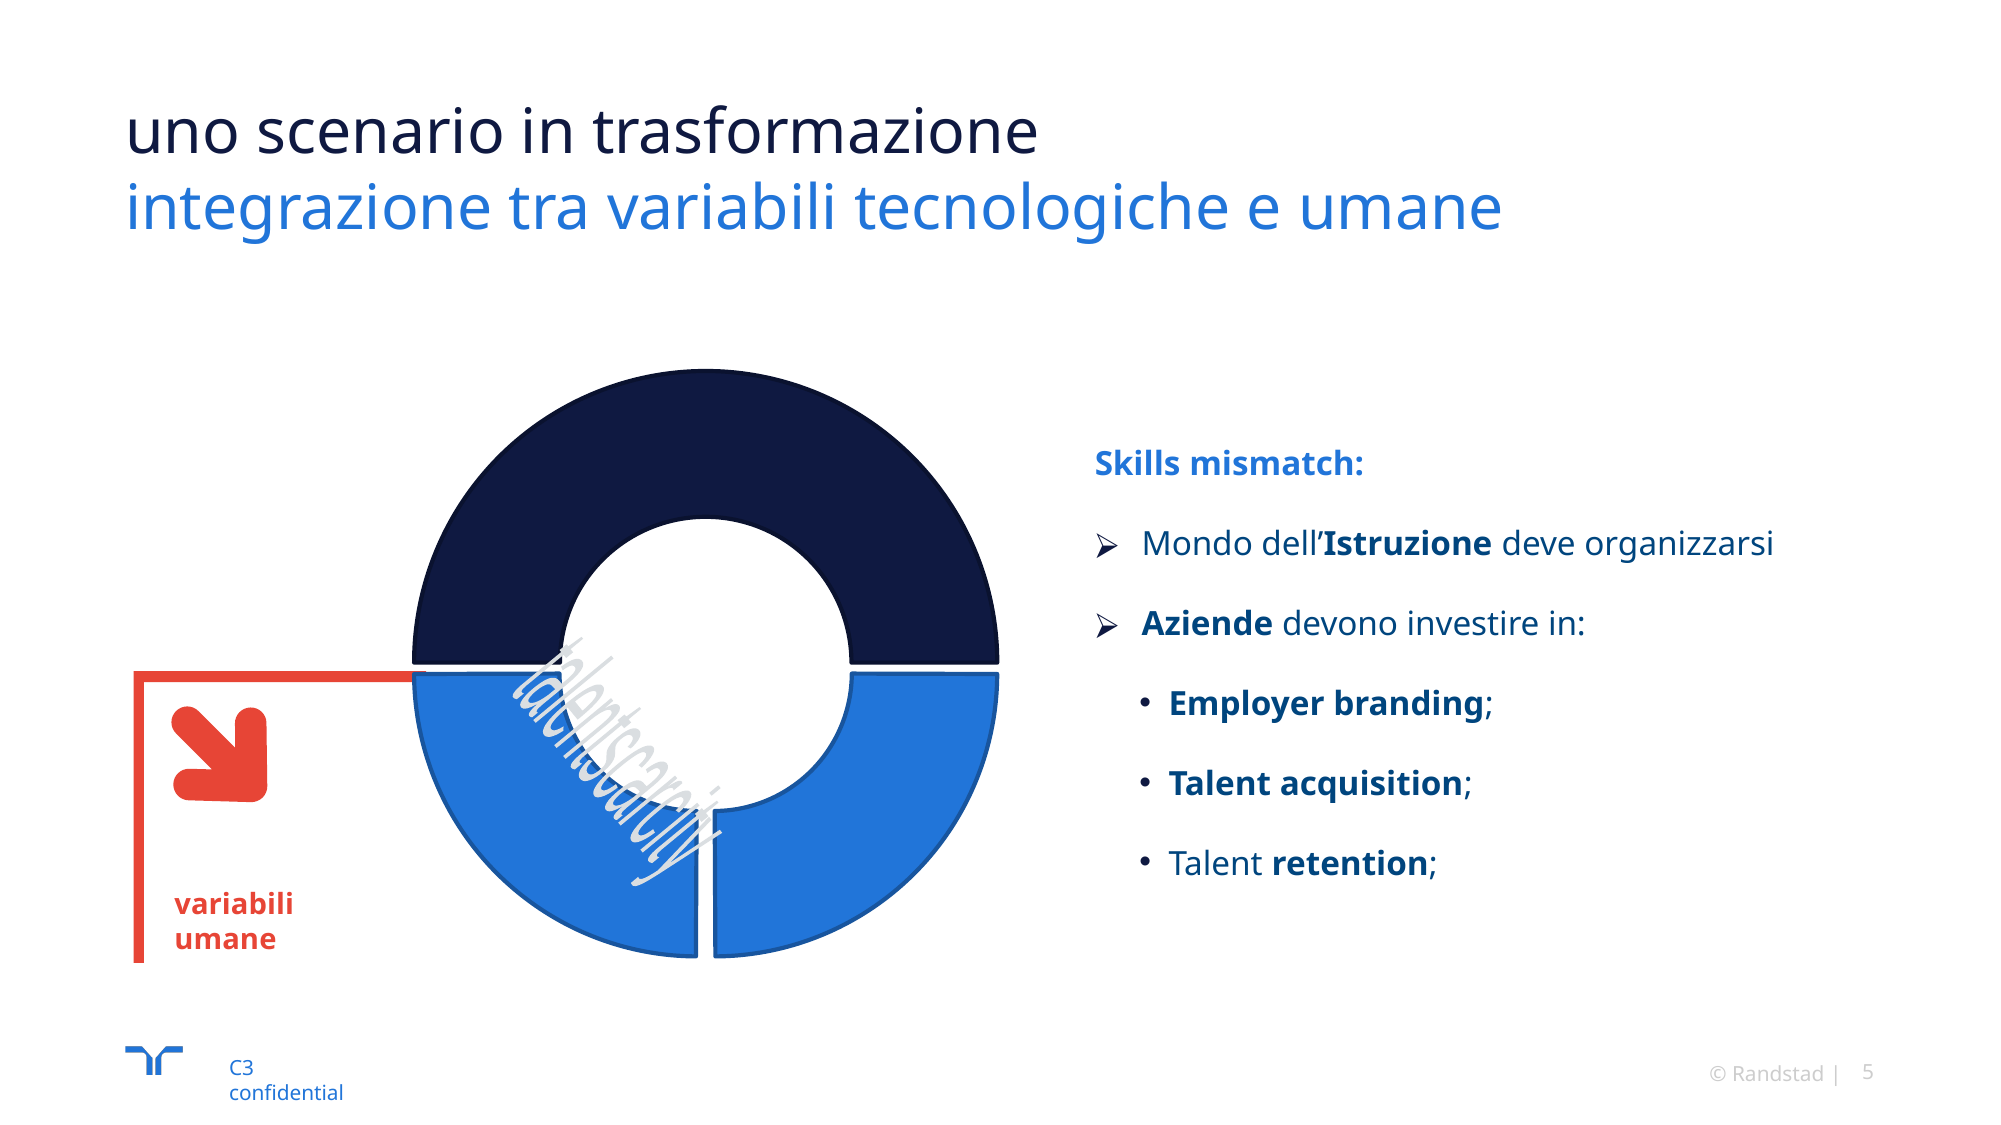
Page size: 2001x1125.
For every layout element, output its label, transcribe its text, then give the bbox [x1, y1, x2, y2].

text_box [714, 673, 998, 957]
text_box [414, 370, 998, 663]
text_box [171, 706, 268, 803]
text_box C3 confidential [214, 1046, 382, 1088]
text_box [133, 671, 427, 963]
picture [125, 1032, 191, 1075]
text_box variabili umane [159, 878, 466, 964]
footer © Randstad [996, 1042, 1825, 1103]
text_box [414, 673, 697, 957]
title uno scenario in trasformazione integrazione tra variabili tecnologiche e umane [125, 90, 1875, 245]
text_box Skills mismatch: Mondo dell’Istruzione deve organizzarsi Aziende devono investire in: Employer branding; Talent acquisition; Talent retention; [1079, 427, 1944, 925]
slide_number 5 [1831, 1042, 1874, 1103]
